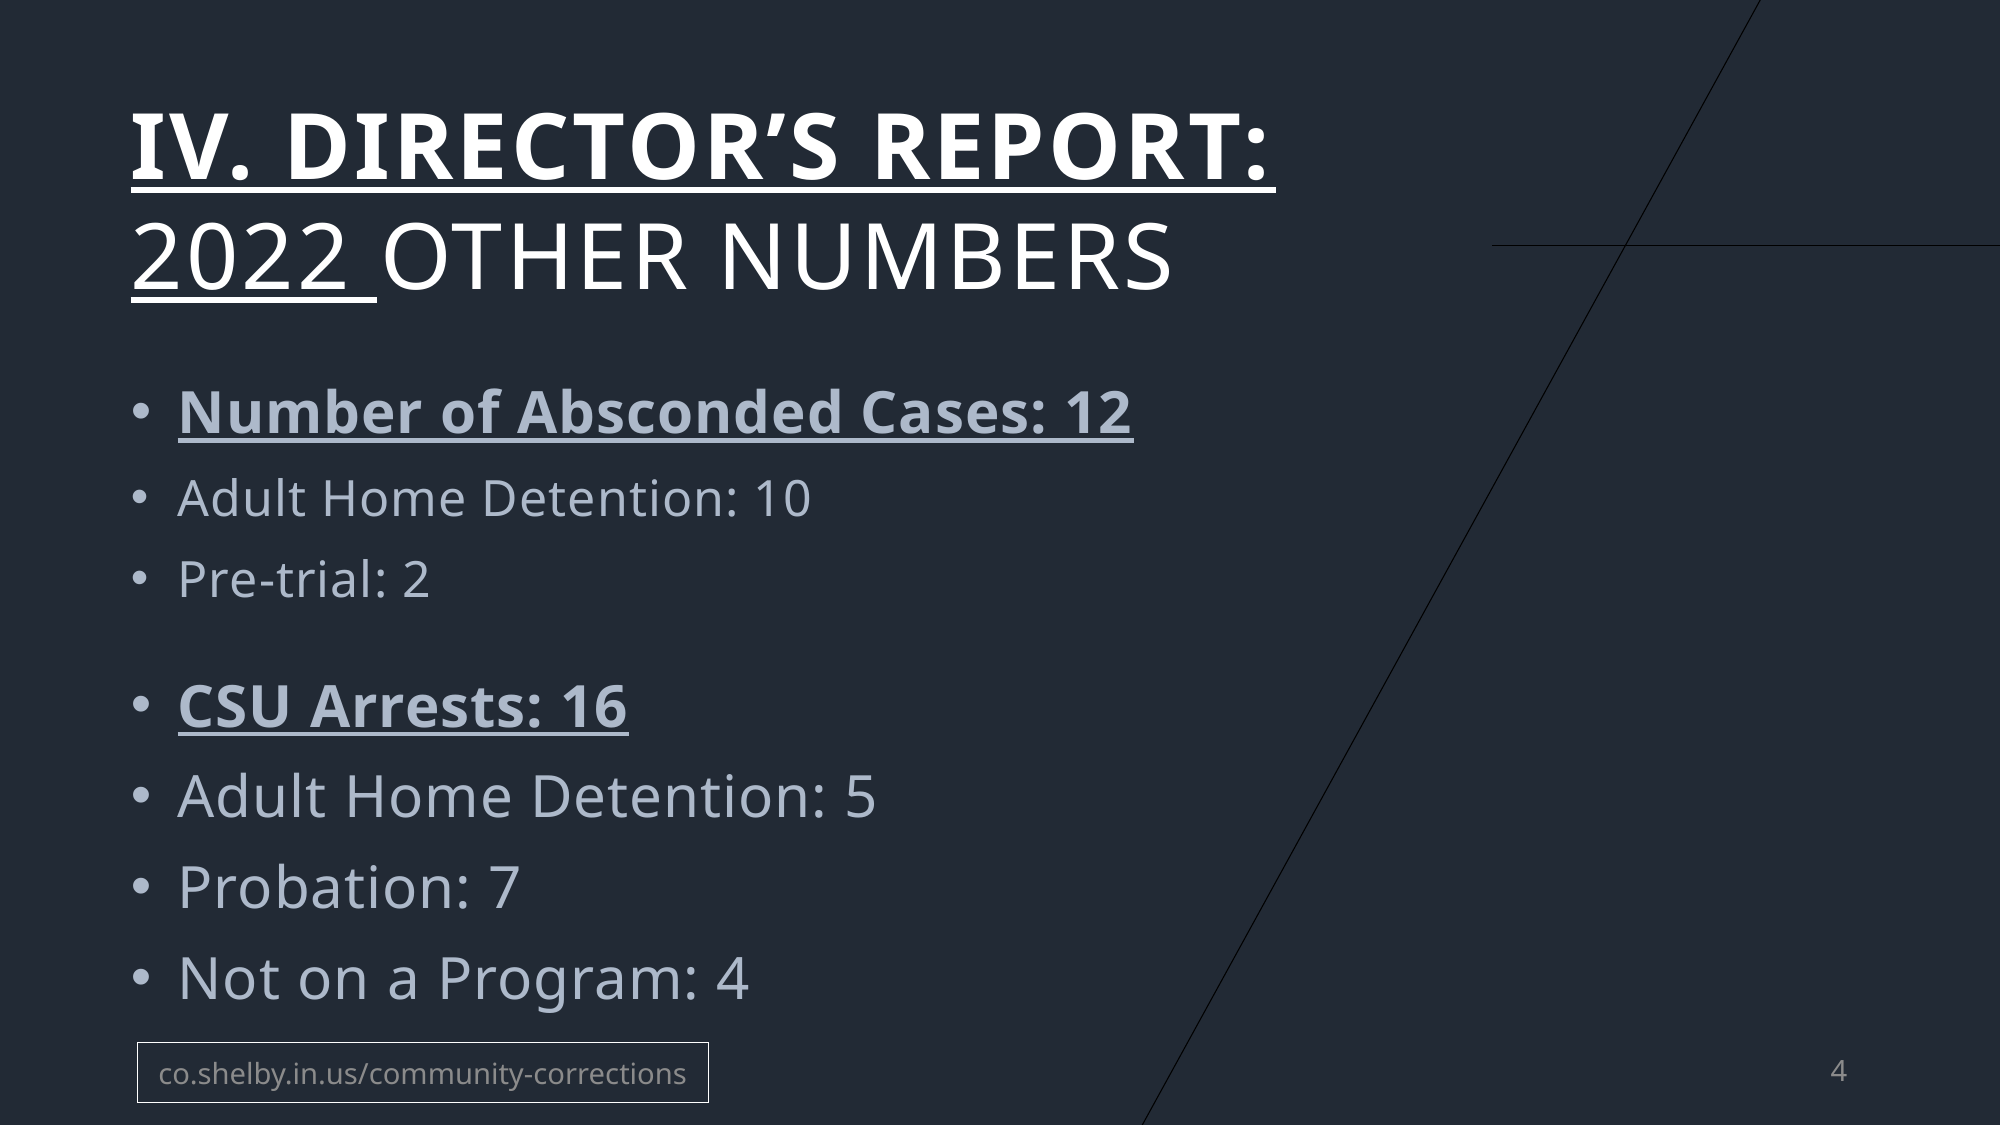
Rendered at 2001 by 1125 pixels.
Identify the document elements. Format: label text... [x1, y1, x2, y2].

list Number of Absconded Cases: 12 Adult Home Detention: 10 Pre-trial: 2 CSU Arrests: 16 Adult Home Detention: 5 Probation: 7 Not on a Program: 4 [115, 368, 1264, 1087]
text_box Iv. Director’s report: 2022 Other Numbers [115, 80, 1503, 316]
footer co.shelby.in.us/community-corrections [137, 1042, 709, 1103]
slide_number 4 [1412, 1042, 1863, 1103]
